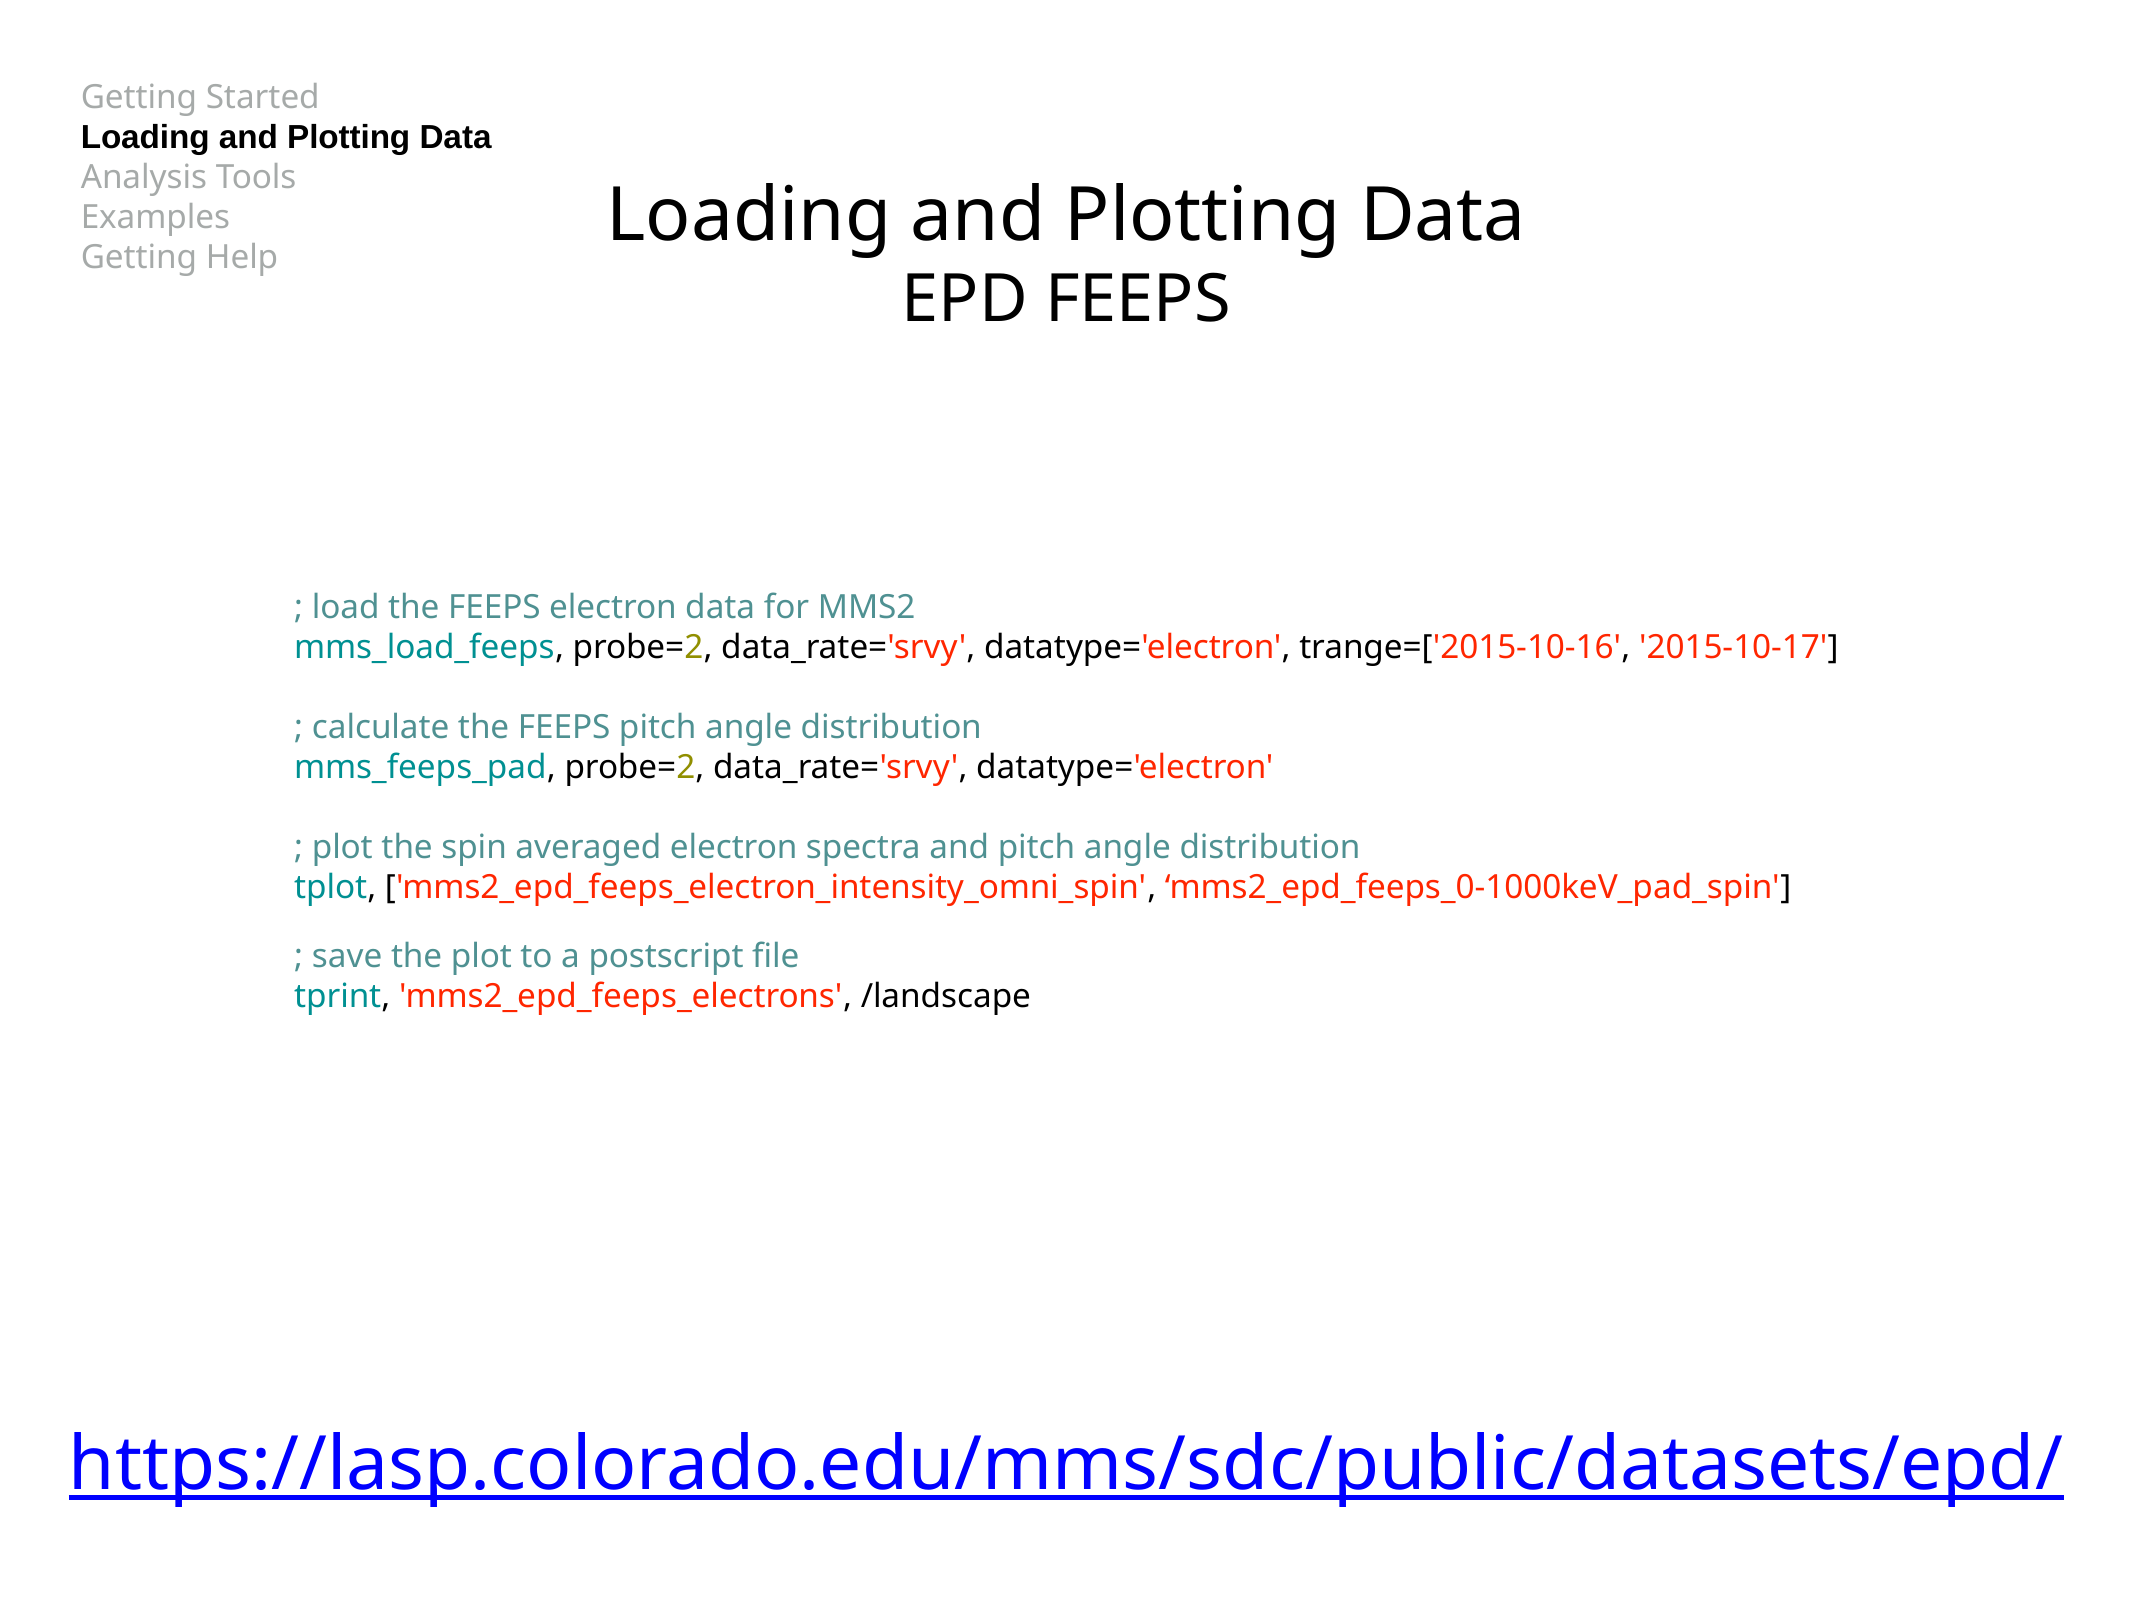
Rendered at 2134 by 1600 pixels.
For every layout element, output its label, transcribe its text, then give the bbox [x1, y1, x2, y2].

title Loading and Plotting Data EPD FEEPS [155, 72, 1978, 428]
text_box ; load the FEEPS electron data for MMS2 mms_load_feeps, probe=2, data_rate='srvy', datatype='electron', trange=['2015-10-16', '2015-10-17'] ; calculate the FEEPS pitch angle distribution mms_feeps_pad, probe=2, data_rate='srvy', datatype='electron' ; plot the spin averaged electron spectra and pitch angle distribution tplot, ['mms2_epd_feeps_electron_intensity_omni_spin', ‘mms2_epd_feeps_0-1000keV_pad_spin'] ; save the plot to a postscript file tprint, 'mms2_epd_feeps_electrons', /landscape [285, 577, 1848, 1023]
text_box https://lasp.colorado.edu/mms/sdc/public/datasets/epd/ [60, 1405, 2073, 1525]
text_box Getting Started Loading and Plotting Data Analysis Tools Examples Getting Help [72, 66, 501, 284]
